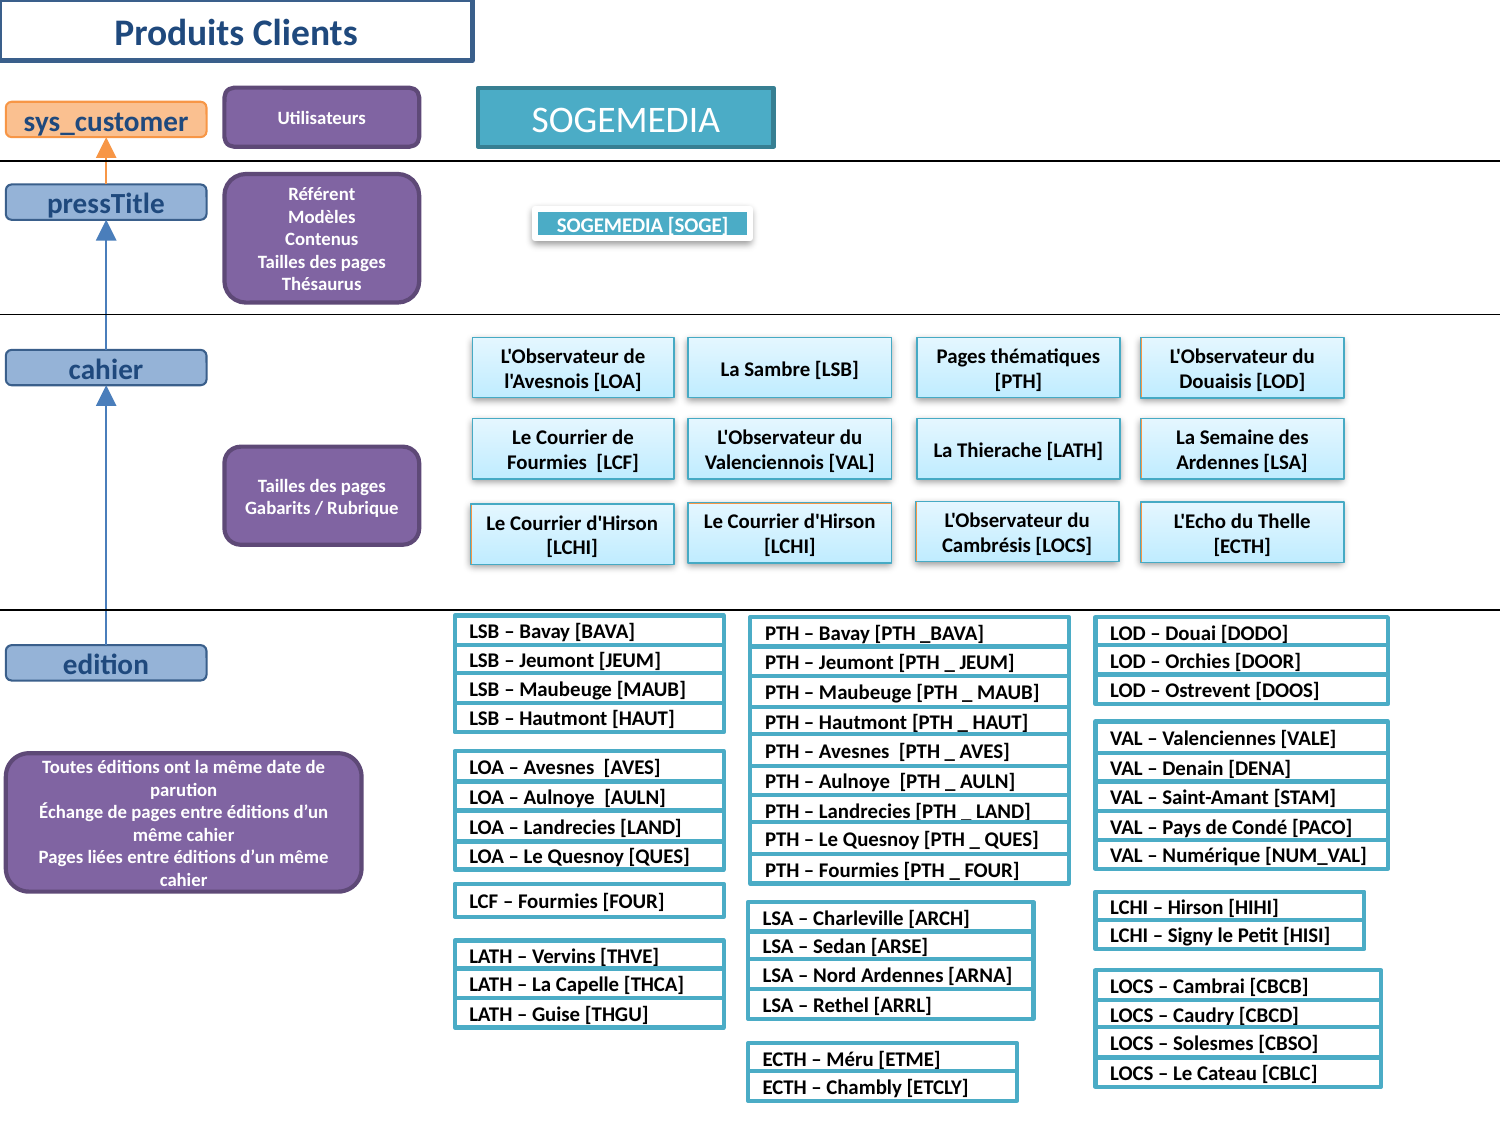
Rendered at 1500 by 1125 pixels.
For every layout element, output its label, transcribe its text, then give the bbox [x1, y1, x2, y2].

text_box Le Courrier d'Hirson [LCHI] [687, 502, 892, 564]
text_box LSA – Rethel [ARRL] [746, 987, 1036, 1021]
text_box LOD – Ostrevent [DOOS] [1093, 673, 1390, 706]
text_box LOD – Douai [DODO] [1093, 619, 1390, 644]
text_box PTH – Aulnoye [PTH _ AULN] [748, 764, 1071, 793]
text_box LSA – Charleville [ARCH] [746, 900, 1036, 929]
text_box LATH – Guise [THGU] [453, 996, 726, 1030]
text_box LSB – Hautmont [HAUT] [453, 701, 726, 734]
text_box LOCS – Solesmes [CBSO] [1093, 1025, 1383, 1055]
text_box ECTH – Méru [ETME] [746, 1041, 1019, 1069]
text_box pressTitle [3, 182, 209, 222]
text_box LOA – Aulnoye [AULN] [453, 779, 726, 808]
text_box LSB – Jeumont [JEUM] [453, 643, 726, 671]
text_box VAL – Pays de Condé [PACO] [1093, 809, 1390, 839]
text_box PTH – Landrecies [PTH _ LAND] [748, 793, 1071, 820]
text_box L'Observateur du Valenciennois [VAL] [687, 418, 892, 480]
text_box L'Echo du Thelle [ECTH] [1140, 501, 1345, 563]
text_box PTH – Jeumont [PTH _ JEUM] [748, 644, 1071, 675]
text_box PTH – Bavay [PTH _BAVA] [748, 619, 1071, 644]
text_box SOGEMEDIA [SOGE] [532, 206, 753, 241]
text_box LSA – Nord Ardennes [ARNA] [746, 957, 1036, 987]
text_box VAL – Saint-Amant [STAM] [1093, 779, 1390, 809]
text_box Utilisateurs [222, 85, 422, 149]
text_box PTH – Le Quesnoy [PTH _ QUES] [748, 820, 1071, 852]
text_box Référent Modèles Contenus Tailles des pages Thésaurus [222, 171, 422, 305]
text_box PTH – Hautmont [PTH _ HAUT] [748, 705, 1071, 732]
text_box ECTH – Chambly [ETCLY] [746, 1069, 1019, 1103]
text_box LSB – Maubeuge [MAUB] [453, 671, 726, 701]
text_box PTH – Avesnes [PTH _ AVES] [748, 732, 1071, 764]
text_box La Sambre [LSB] [687, 337, 892, 398]
text_box Pages thématiques [PTH] [916, 337, 1121, 398]
text_box LCHI – Signy le Petit [HISI] [1093, 918, 1366, 951]
text_box LCF – Fourmies [FOUR] [453, 882, 726, 919]
text_box LSB – Bavay [BAVA] [453, 619, 726, 643]
text_box L'Observateur du Cambrésis [LOCS] [915, 501, 1120, 562]
text_box LOCS – Cambrai [CBCB] [1093, 968, 1383, 998]
text_box LSA – Sedan [ARSE] [746, 929, 1036, 957]
text_box sys_customer [3, 99, 209, 140]
text_box LOCS – Caudry [CBCD] [1093, 998, 1383, 1025]
text_box VAL – Numérique [NUM_VAL] [1093, 838, 1390, 871]
text_box La Thierache [LATH] [916, 418, 1121, 480]
text_box LOA – Avesnes [AVES] [453, 749, 726, 779]
text_box L'Observateur de l'Avesnois [LOA] [472, 337, 675, 398]
text_box LOA – Landrecies [LAND] [453, 808, 726, 839]
text_box Produits Clients [0, 0, 475, 63]
text_box LATH – Vervins [THVE] [453, 938, 726, 966]
text_box LATH – La Capelle [THCA] [453, 966, 726, 996]
text_box cahier [3, 347, 209, 388]
text_box Toutes éditions ont la même date de parution Échange de pages entre éditions d’un même cahier Pages liées entre éditions d’un même cahier [3, 751, 364, 894]
text_box Le Courrier de Fourmies [LCF] [472, 418, 675, 480]
text_box Tailles des pages Gabarits / Rubrique [222, 444, 422, 547]
text_box VAL – Valenciennes [VALE] [1093, 719, 1390, 752]
text_box LOA – Le Quesnoy [QUES] [453, 839, 726, 872]
text_box LCHI – Hirson [HIHI] [1093, 890, 1366, 918]
text_box LOCS – Le Cateau [CBLC] [1093, 1055, 1383, 1089]
text_box L'Observateur du Douaisis [LOD] [1140, 337, 1345, 399]
text_box LOD – Orchies [DOOR] [1093, 643, 1390, 673]
text_box PTH – Maubeuge [PTH _ MAUB] [748, 674, 1071, 705]
text_box SOGEMEDIA [476, 86, 776, 149]
text_box La Semaine des Ardennes [LSA] [1140, 418, 1345, 480]
text_box Le Courrier d'Hirson [LCHI] [470, 503, 675, 565]
text_box VAL – Denain [DENA] [1093, 751, 1390, 779]
text_box PTH – Fourmies [PTH _ FOUR] [748, 852, 1071, 886]
text_box edition [3, 643, 209, 683]
